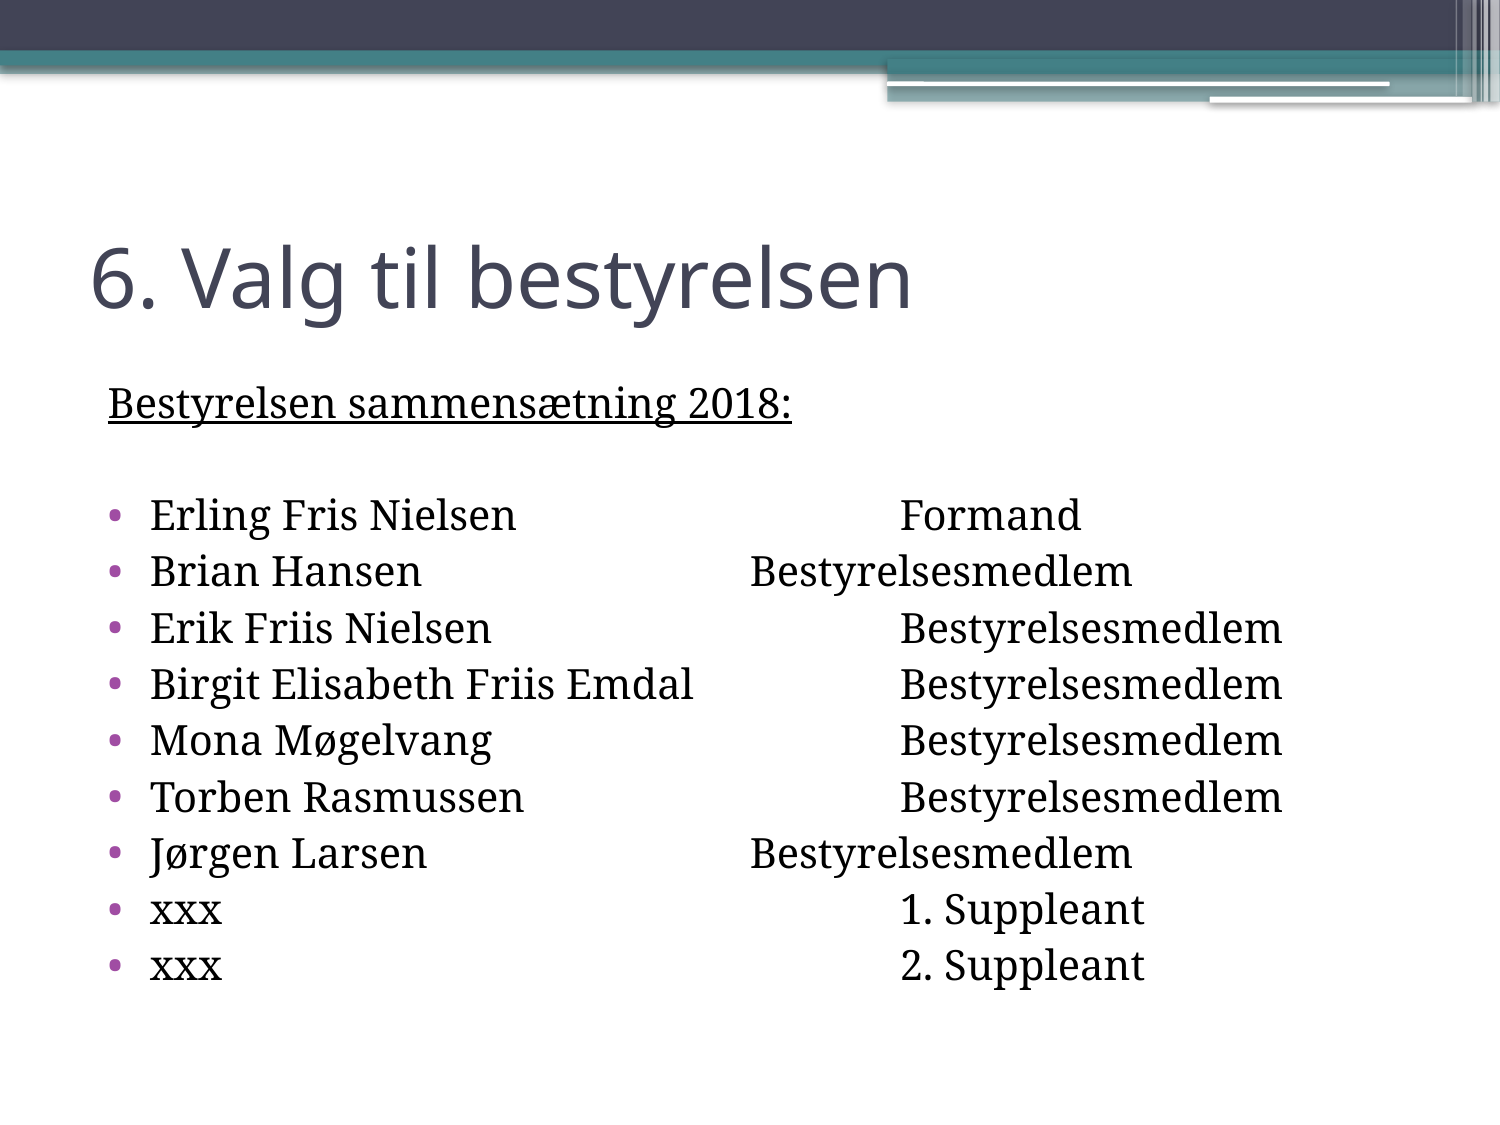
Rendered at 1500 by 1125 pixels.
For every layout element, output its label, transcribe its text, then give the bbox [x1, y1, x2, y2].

list Bestyrelsen sammensætning 2018: Erling Fris Nielsen Formand Brian Hansen Bestyrelsesmedlem Erik Friis Nielsen Bestyrelsesmedlem Birgit Elisabeth Friis Emdal Bestyrelsesmedlem Mona Møgelvang Bestyrelsesmedlem Torben Rasmussen Bestyrelsesmedlem Jørgen Larsen Bestyrelsesmedlem xxx 1. Suppleant xxx 2. Suppleant [75, 368, 1425, 1079]
title 6. Valg til bestyrelsen [75, 187, 1425, 363]
